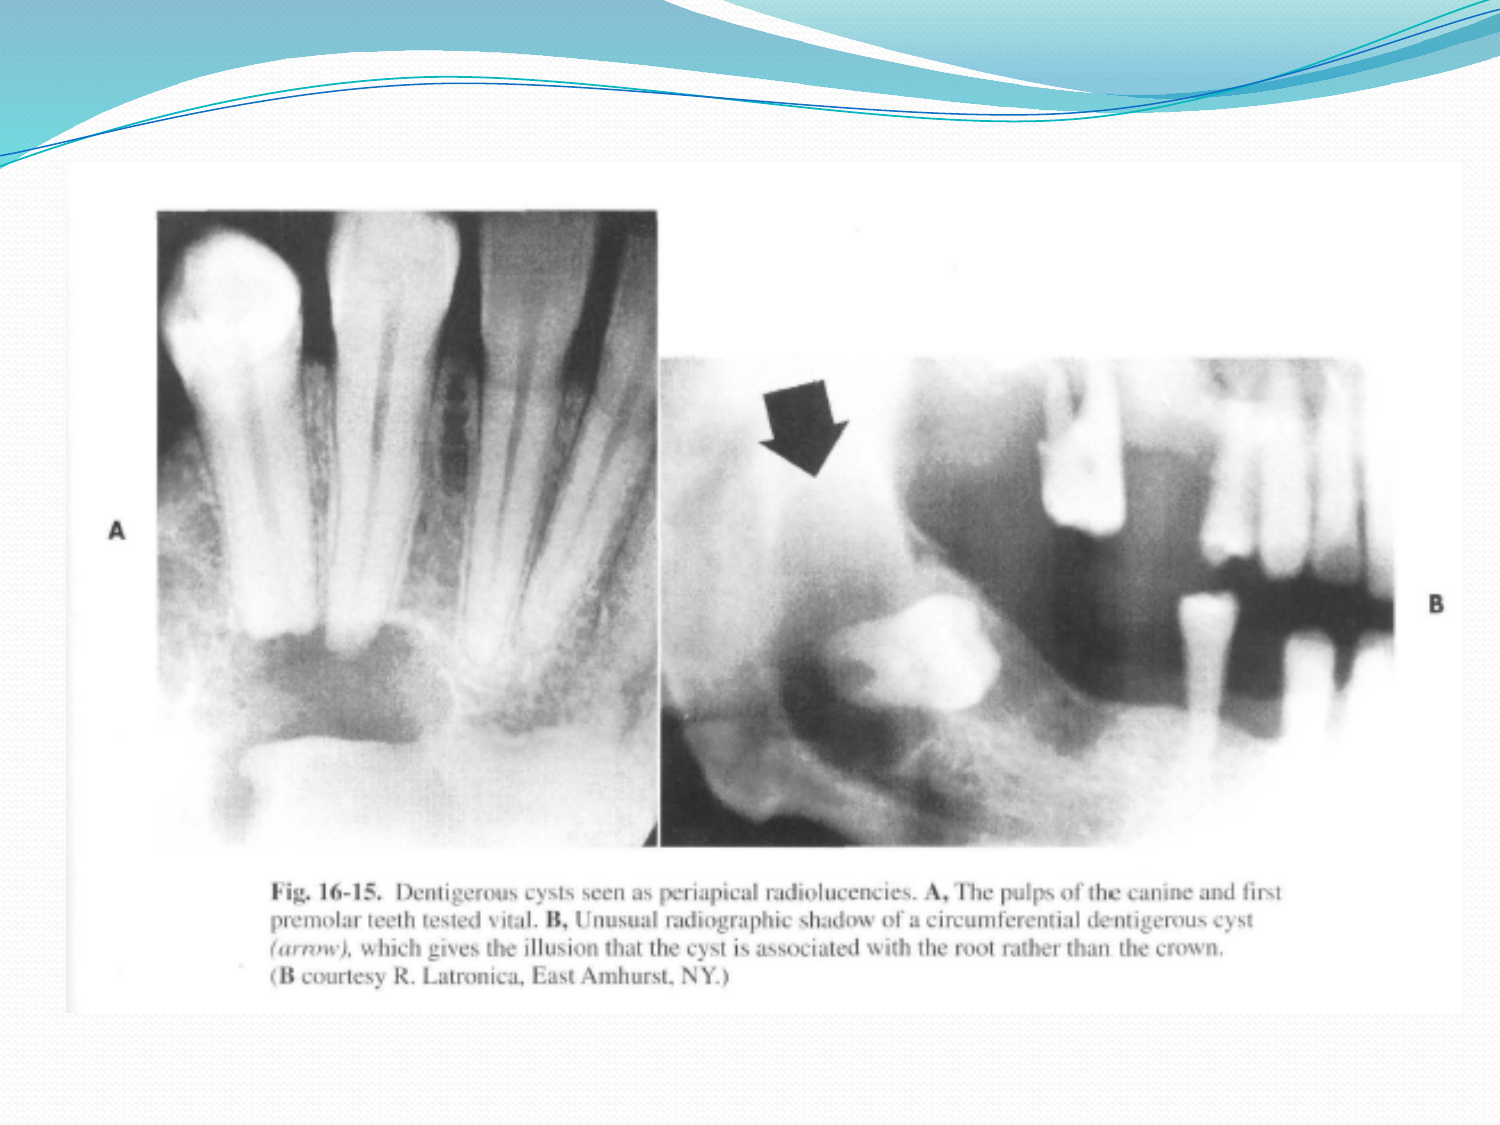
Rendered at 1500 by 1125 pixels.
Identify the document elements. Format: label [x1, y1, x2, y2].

list [65, 162, 1463, 1013]
